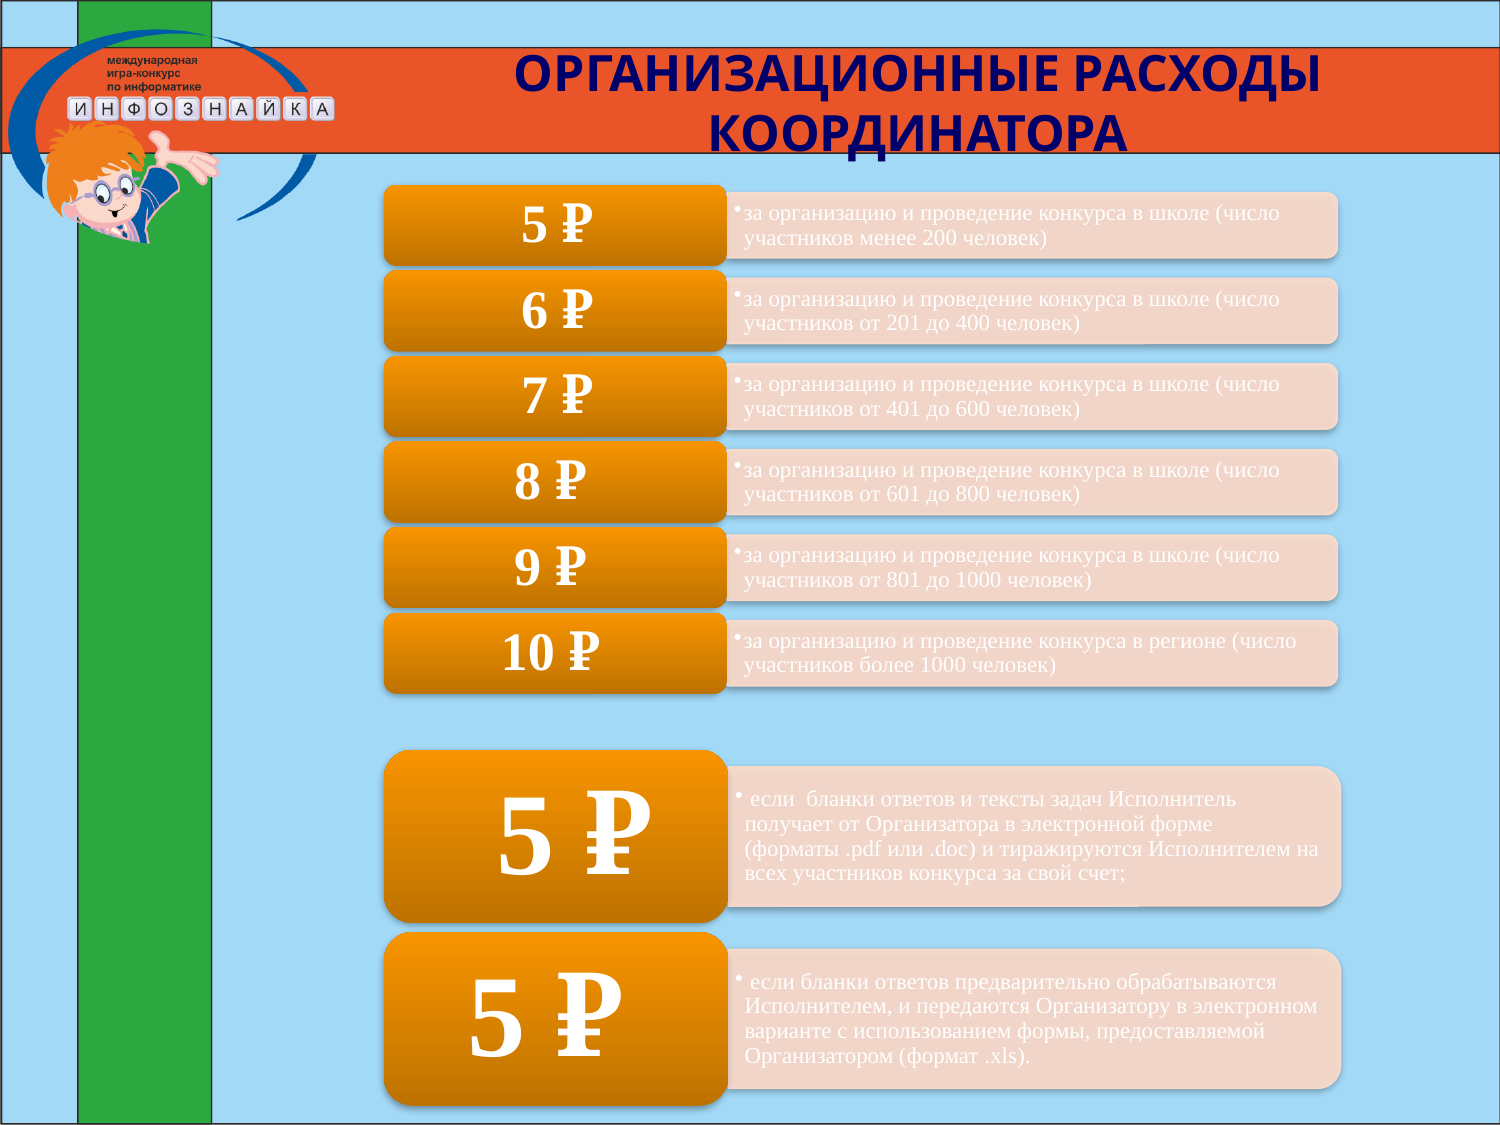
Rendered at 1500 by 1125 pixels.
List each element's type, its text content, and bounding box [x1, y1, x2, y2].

picture [0, 0, 1500, 1125]
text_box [383, 749, 1341, 1107]
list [383, 184, 1338, 695]
title ОРГАНИЗАЦИОННЫЕ РАСХОДЫ КООРДИНАТОРА [336, 54, 1500, 150]
